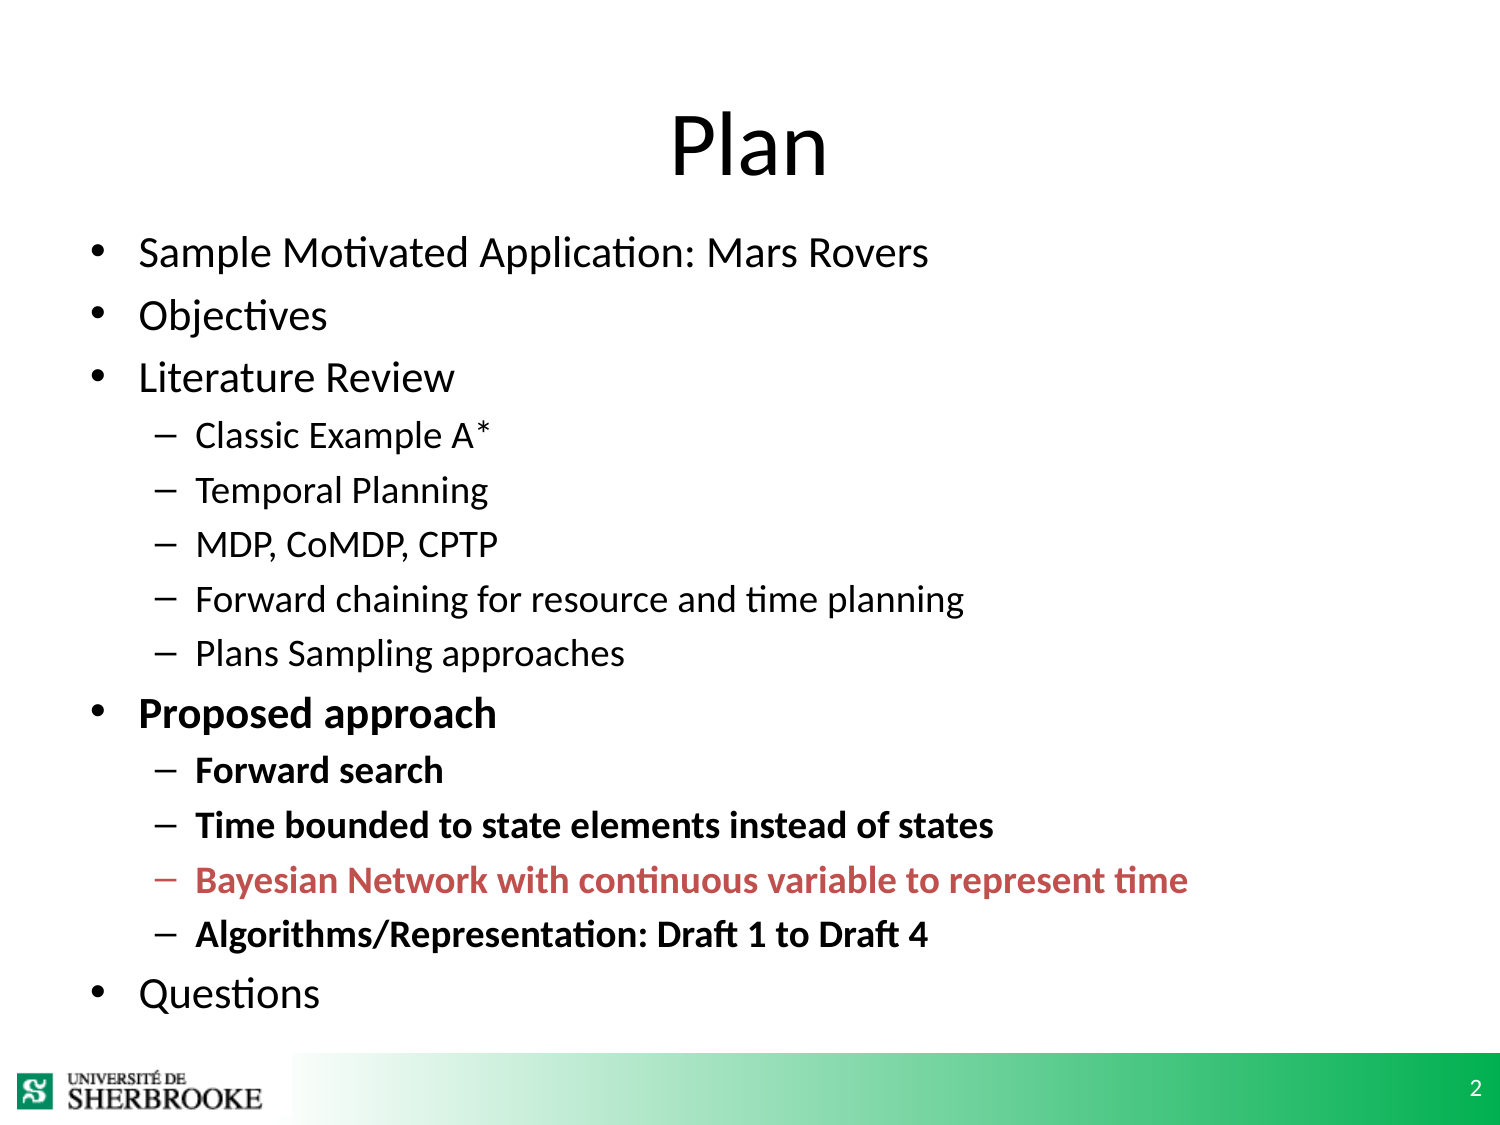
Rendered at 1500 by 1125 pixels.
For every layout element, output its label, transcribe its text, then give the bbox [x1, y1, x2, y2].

title Plan [75, 45, 1425, 215]
slide_number 2 [1147, 1056, 1498, 1117]
list Sample Motivated Application: Mars Rovers Objectives Literature Review Classic Example A* Temporal Planning MDP, CoMDP, CPTP Forward chaining for resource and time planning Plans Sampling approaches Proposed approach Forward search Time bounded to state elements instead of states Bayesian Network with continuous variable to represent time Algorithms/Representation: Draft 1 to Draft 4 Questions [75, 215, 1425, 1033]
picture [17, 1053, 292, 1116]
